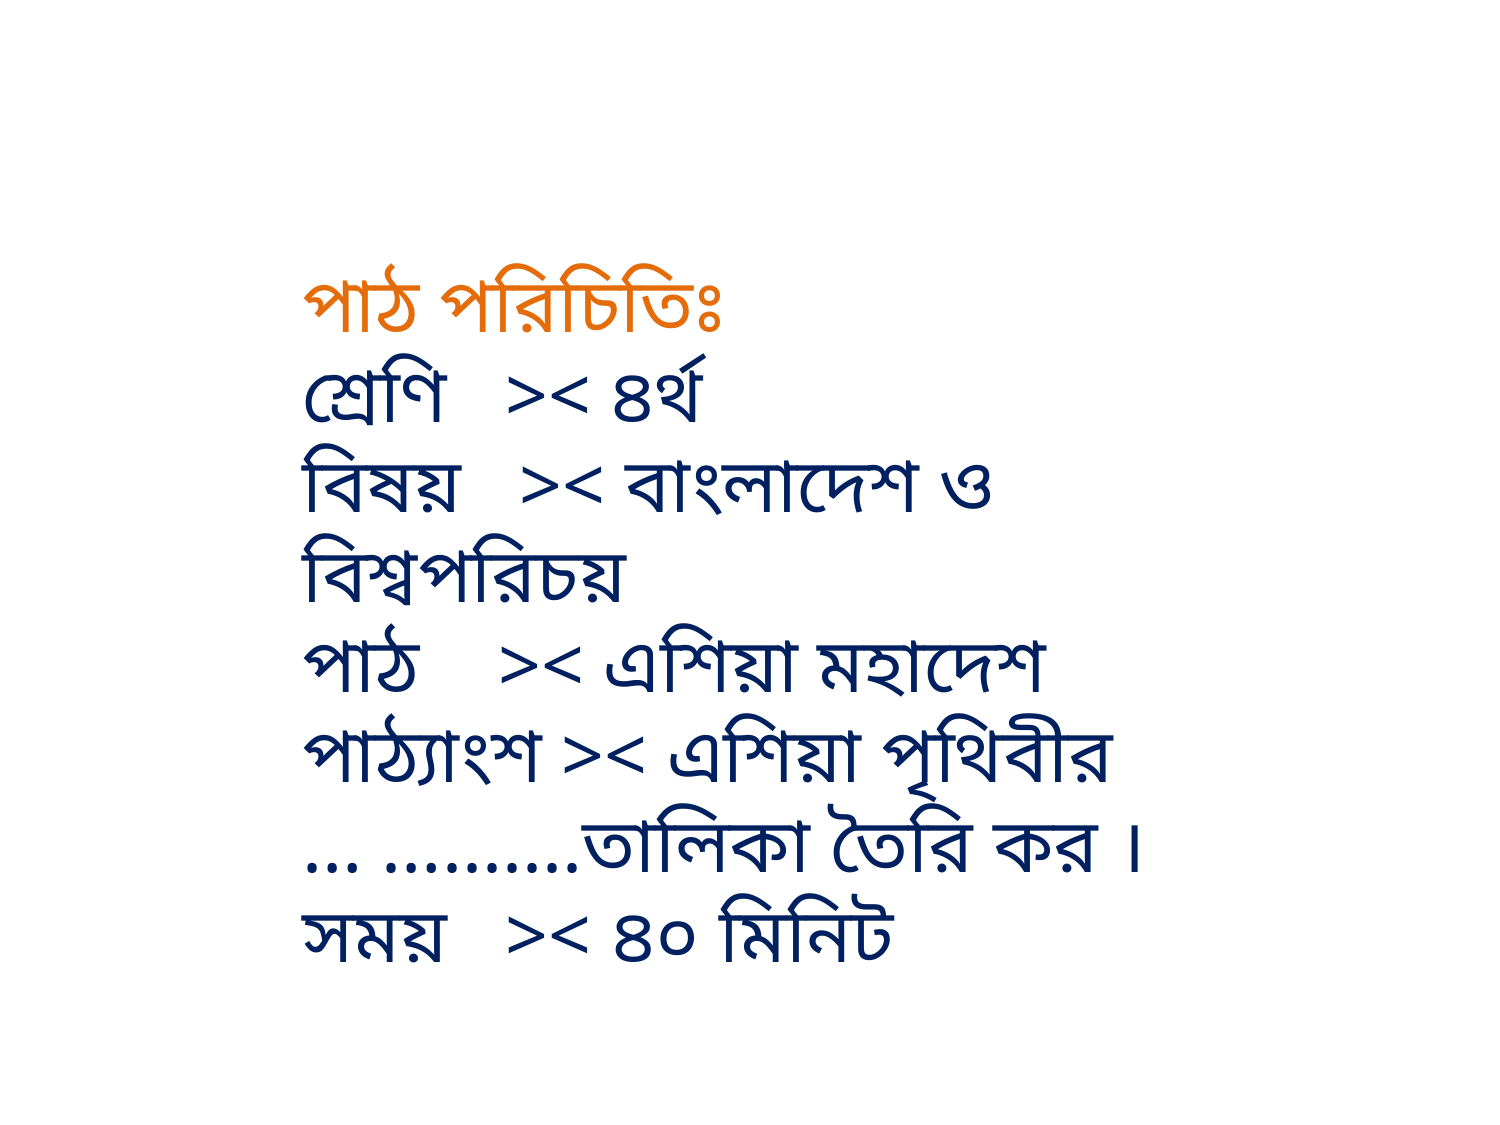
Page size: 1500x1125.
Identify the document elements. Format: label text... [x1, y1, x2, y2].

text_box পাঠ পরিচিতিঃ শ্রেণি >< ৪র্থ বিষয় >< বাংলাদেশ ও বিশ্বপরিচয় পাঠ >< এশিয়া মহাদেশ পাঠ্যাংশ >< এশিয়া পৃথিবীর … ….......তালিকা তৈরি কর । সময় >< ৪০ মিনিট [287, 249, 1163, 985]
